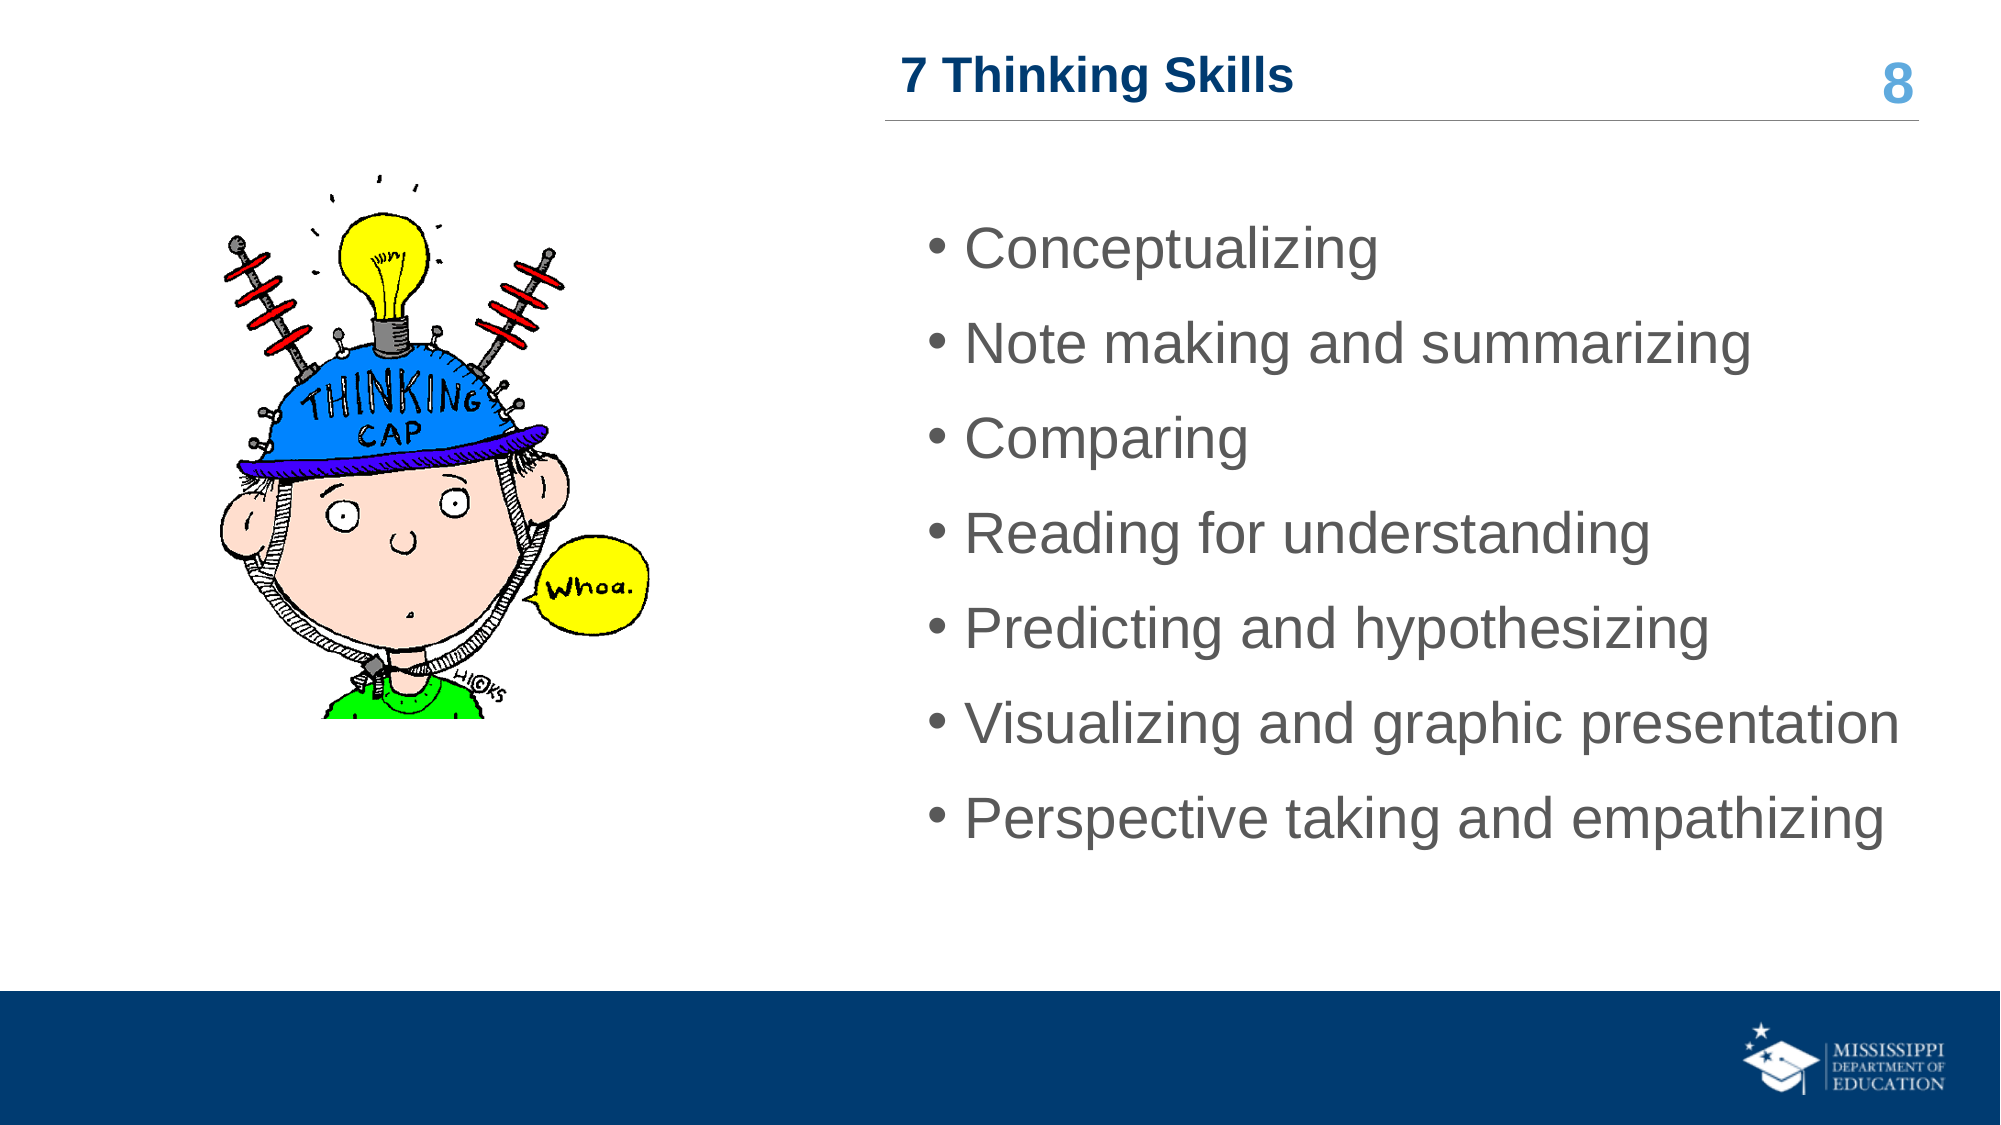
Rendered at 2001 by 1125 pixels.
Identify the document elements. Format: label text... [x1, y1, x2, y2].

picture [175, 150, 666, 719]
picture [1742, 1021, 1946, 1095]
title 7 Thinking Skills [885, 45, 1808, 108]
list Conceptualizing Note making and summarizing Comparing Reading for understanding Predicting and hypothesizing Visualizing and graphic presentation Perspective taking and empathizing [912, 202, 1920, 875]
